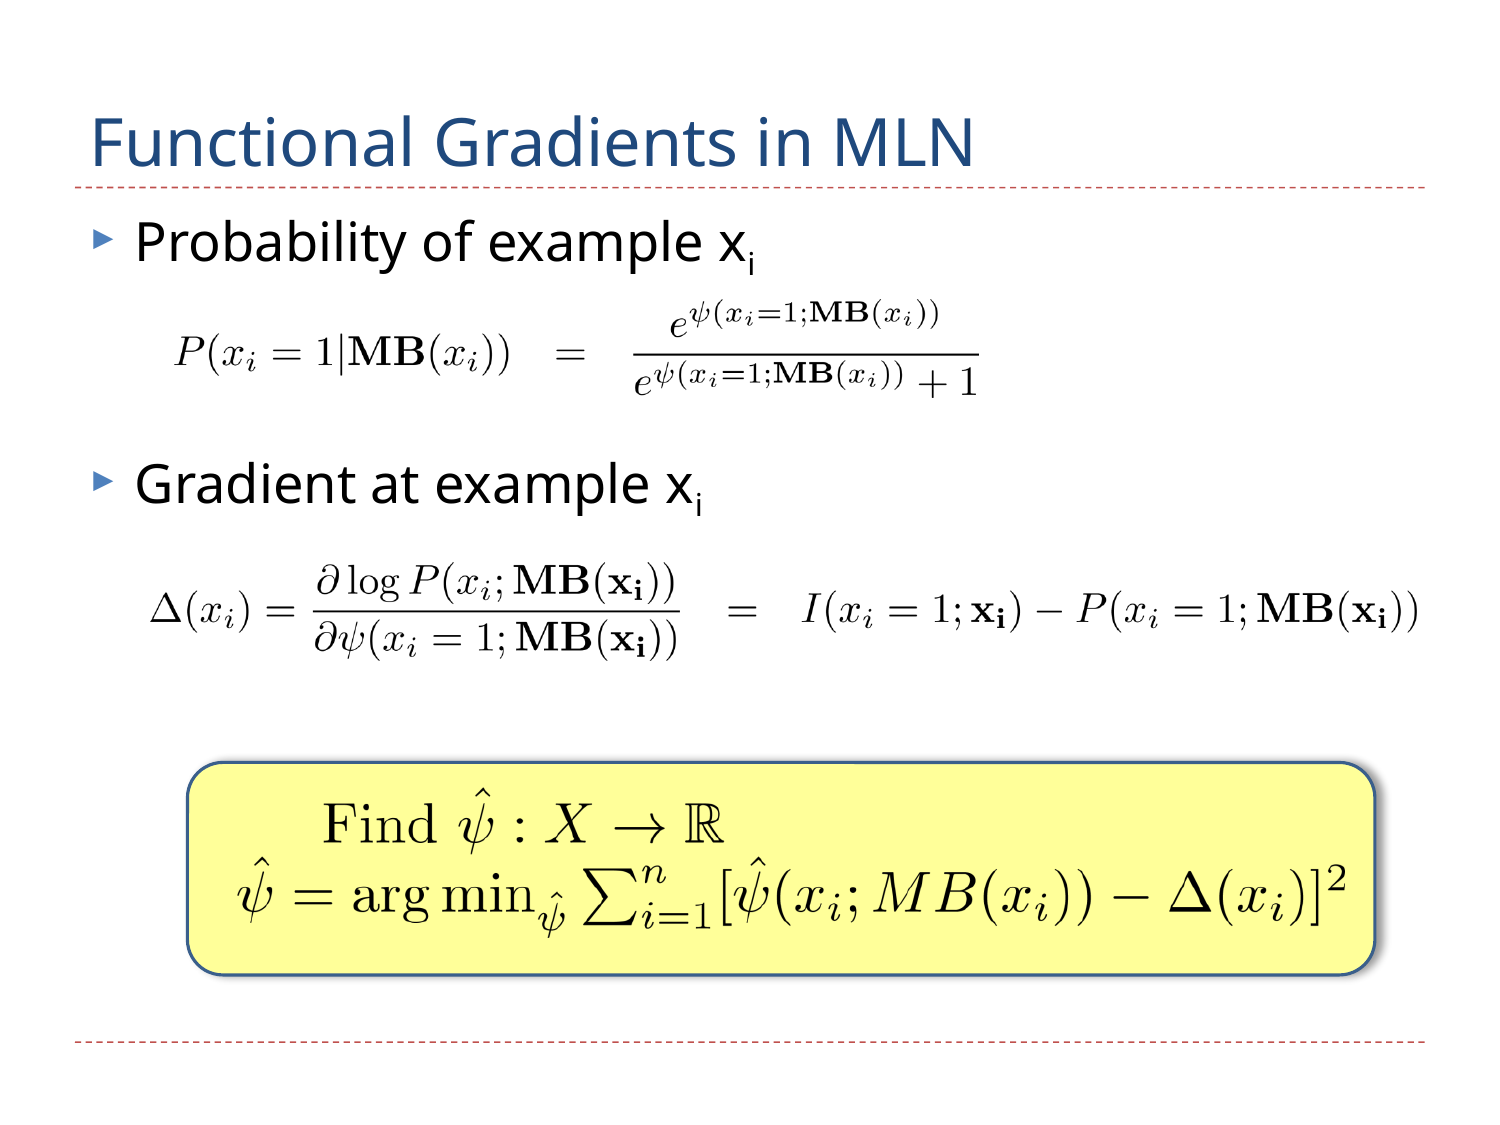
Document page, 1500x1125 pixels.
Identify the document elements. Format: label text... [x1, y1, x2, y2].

picture [149, 562, 1417, 662]
picture [174, 299, 979, 398]
title Functional Gradients in MLN [75, 24, 1425, 188]
list Probability of example xi Gradient at example xi [75, 200, 1438, 875]
text_box [185, 760, 1377, 977]
picture [237, 787, 1345, 938]
